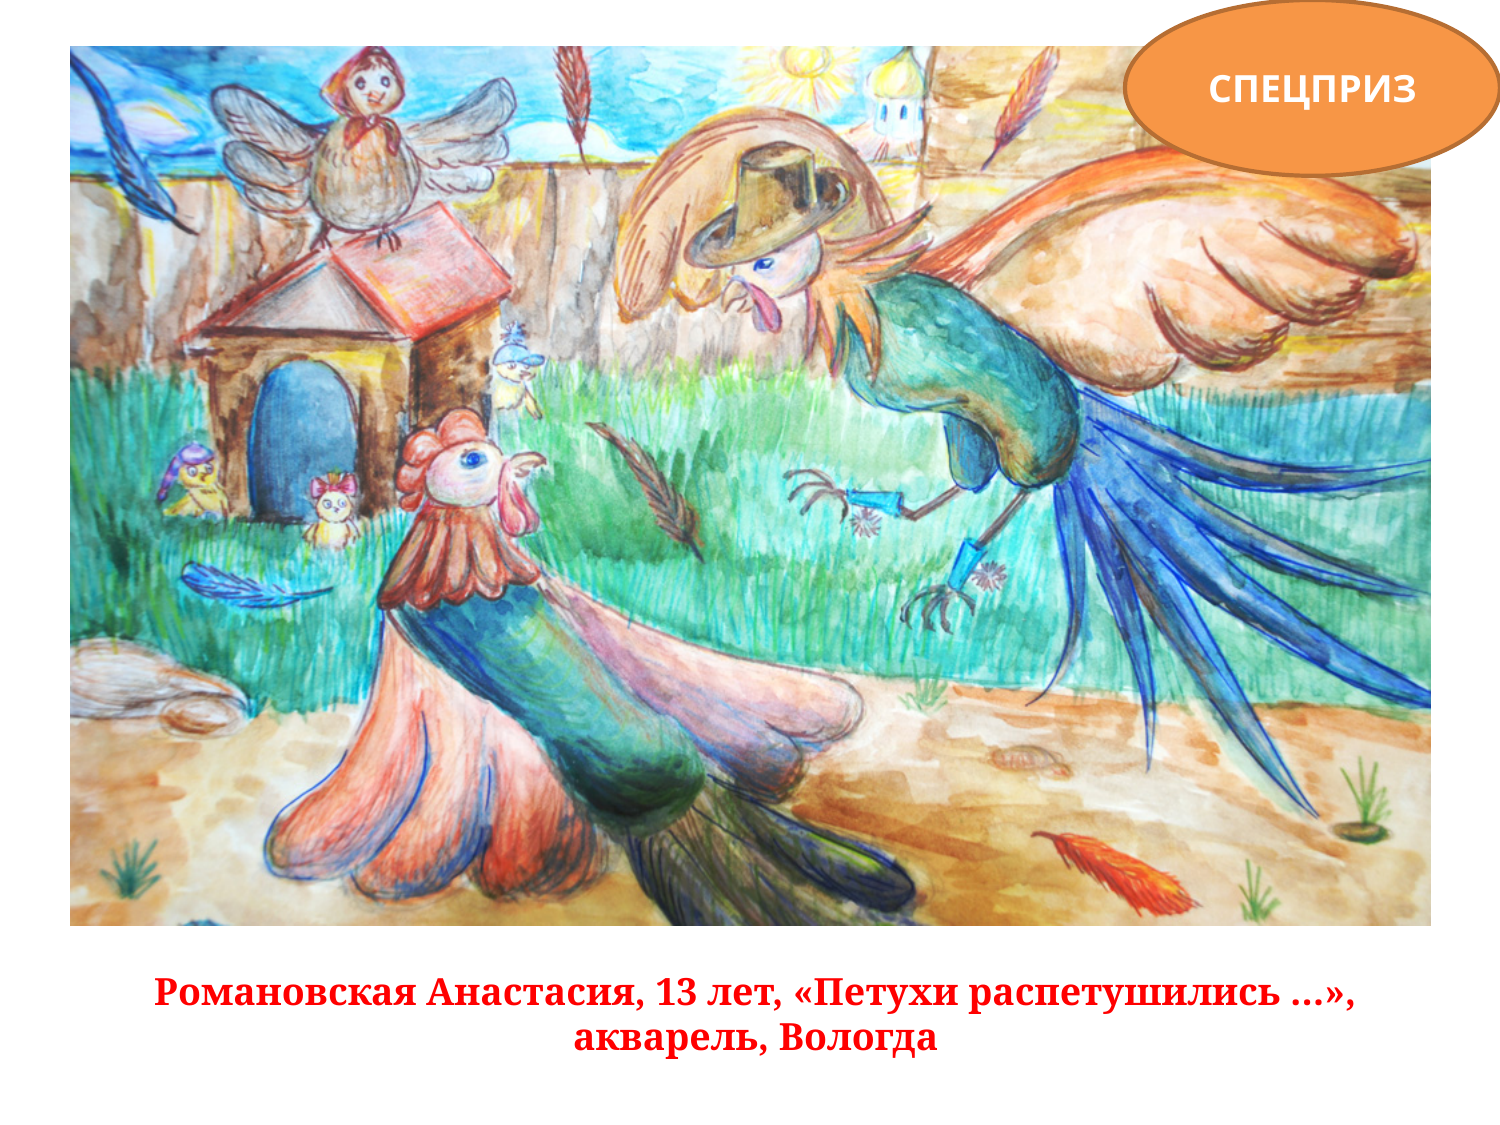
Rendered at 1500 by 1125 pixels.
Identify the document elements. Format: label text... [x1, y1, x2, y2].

text_box СПЕЦПРИЗ [1145, 0, 1500, 157]
text_box Романовская Анастасия, 13 лет, «Петухи распетушились …», акварель, Вологда [93, 960, 1418, 1066]
picture [70, 46, 1431, 927]
